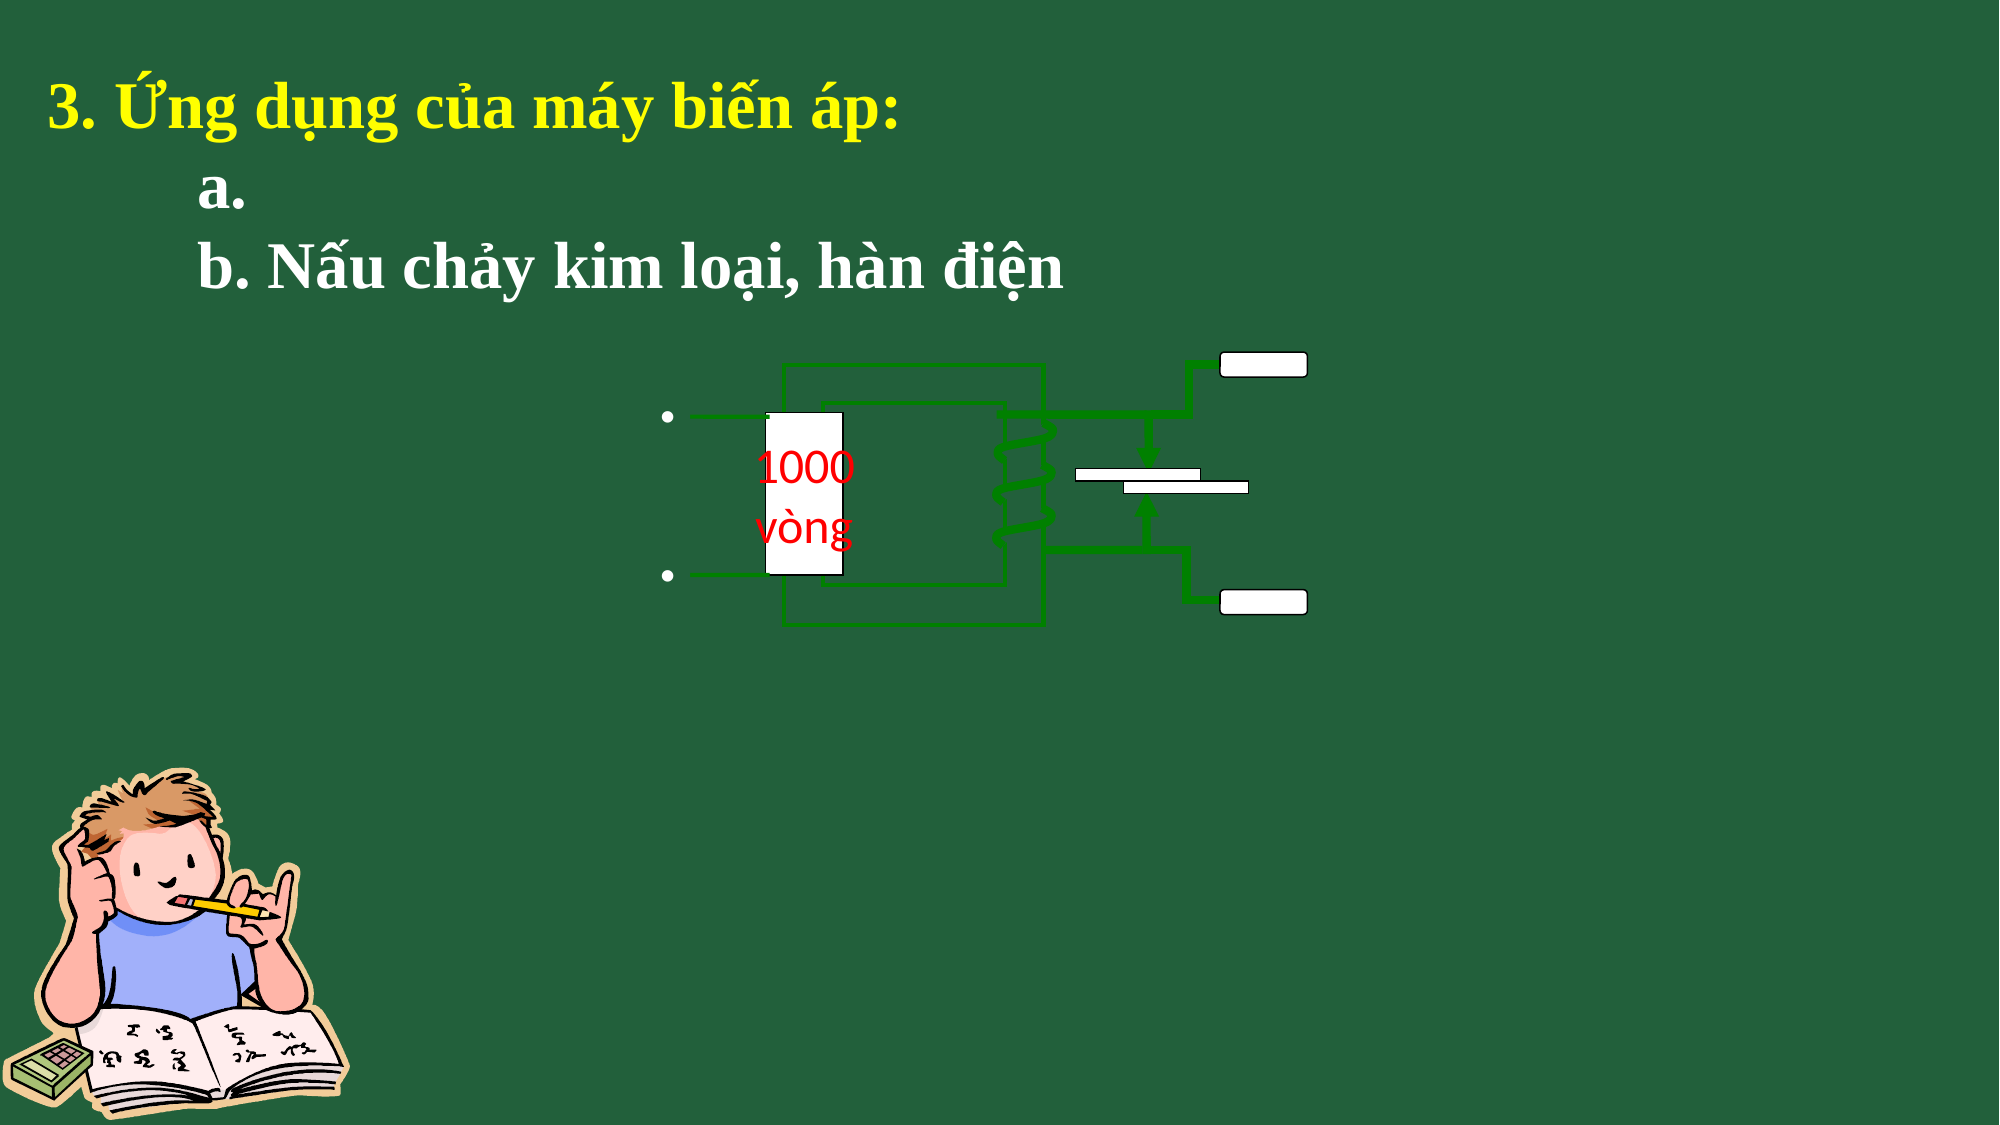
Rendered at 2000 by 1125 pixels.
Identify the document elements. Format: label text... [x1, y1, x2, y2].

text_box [644, 351, 1308, 626]
picture [1, 762, 356, 1125]
text_box 3. Ứng dụng của máy biến áp: a. b. Nấu chảy kim loại, hàn điện [32, 54, 2000, 310]
